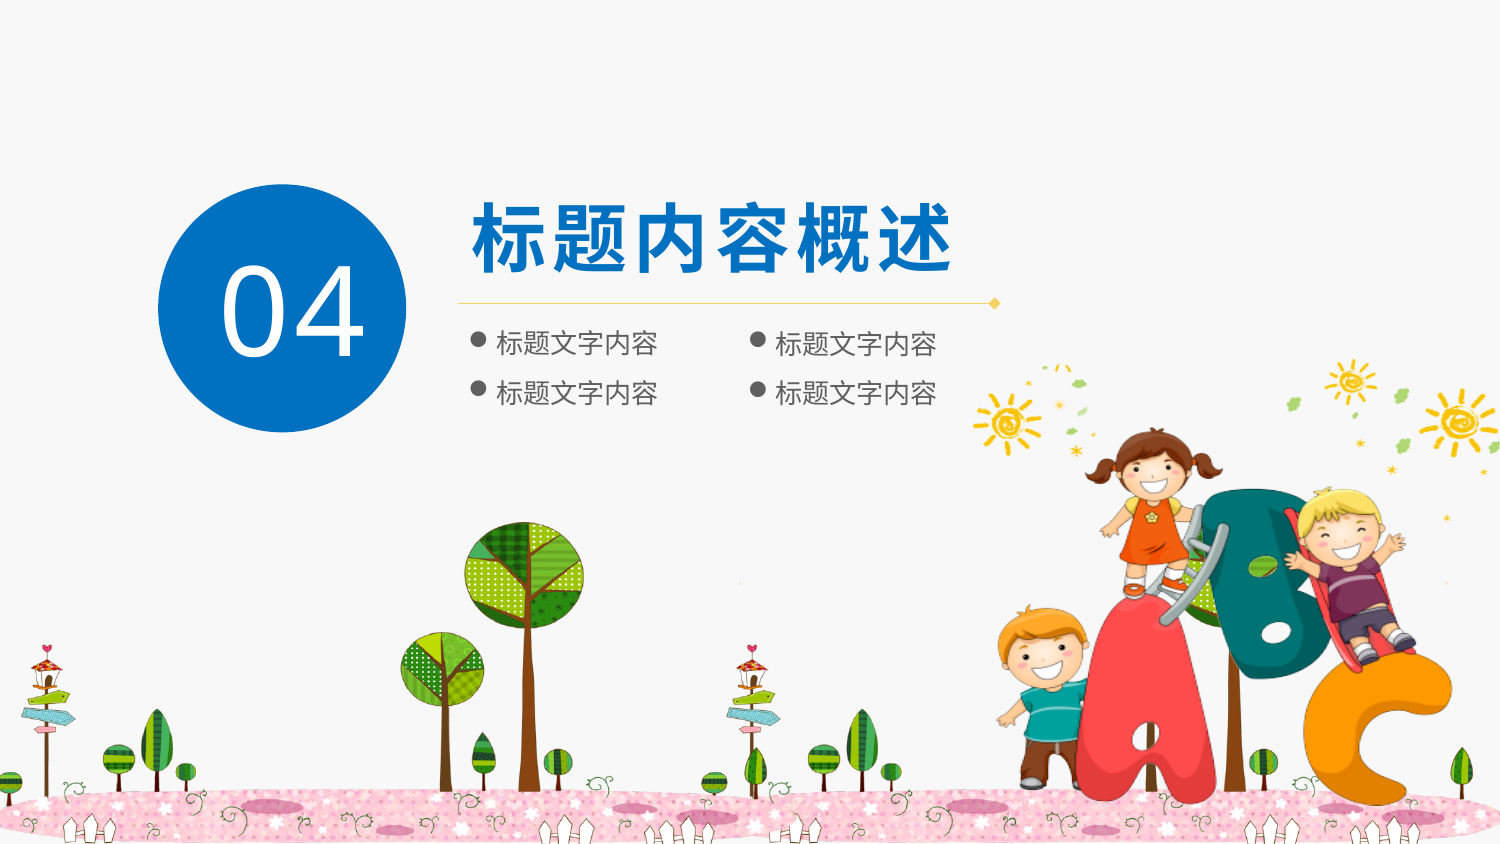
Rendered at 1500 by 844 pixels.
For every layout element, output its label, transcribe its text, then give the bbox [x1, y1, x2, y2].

text_box 标题文字内容 [468, 326, 798, 357]
text_box 标题内容概述 [456, 184, 968, 290]
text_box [0, 359, 1500, 844]
text_box 标题文字内容 [747, 327, 1078, 357]
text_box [157, 184, 407, 357]
